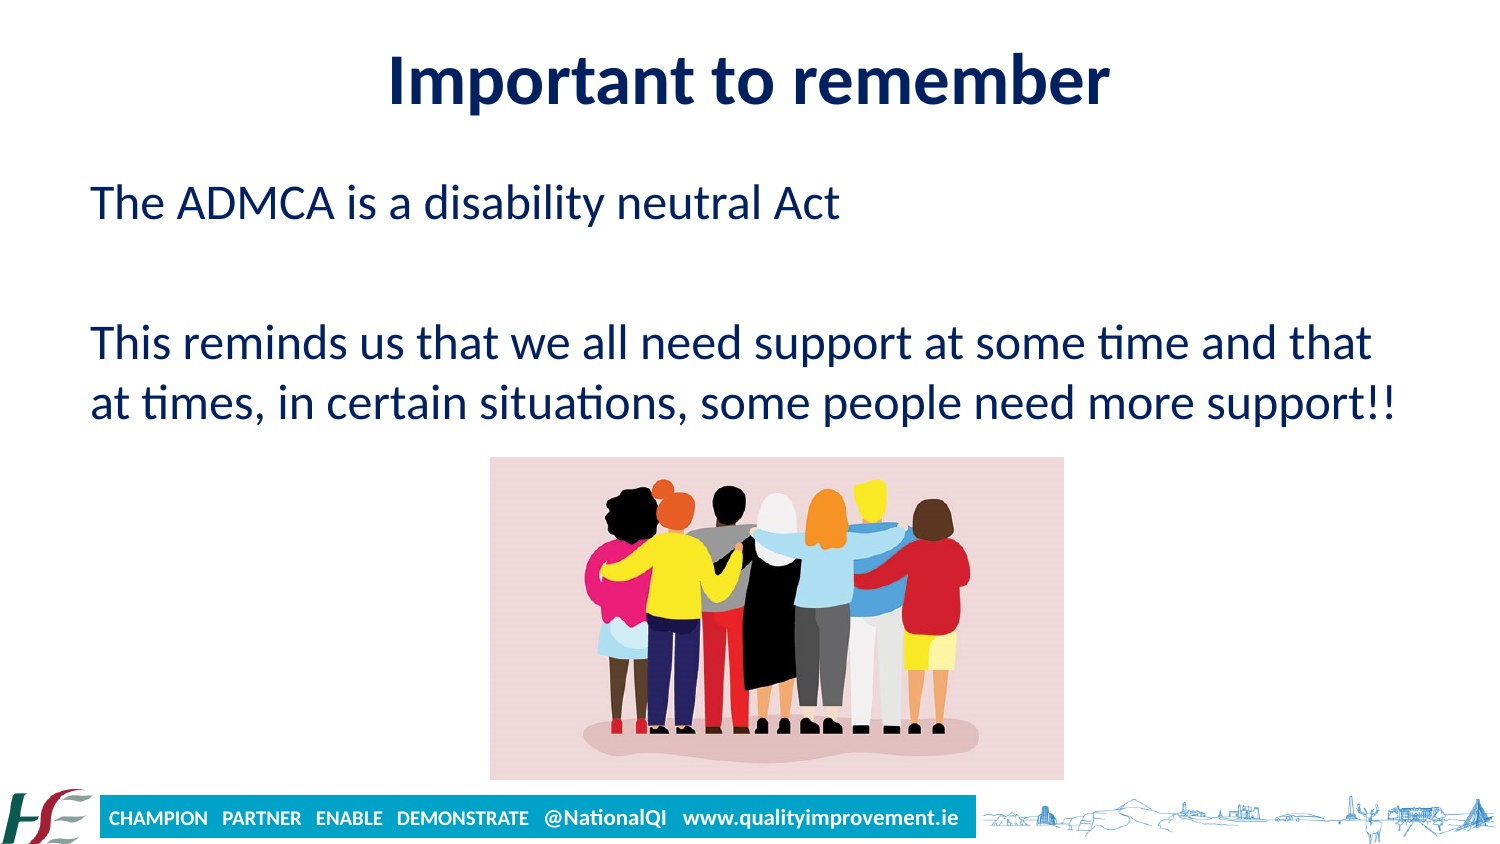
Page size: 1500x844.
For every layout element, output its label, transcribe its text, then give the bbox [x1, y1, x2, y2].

title Important to remember [0, 0, 1500, 151]
picture [489, 456, 1064, 780]
picture [976, 790, 1500, 844]
picture [0, 789, 101, 844]
list The ADMCA is a disability neutral Act This reminds us that we all need support at some time and that at times, in certain situations, some people need more support!! [75, 161, 1425, 765]
